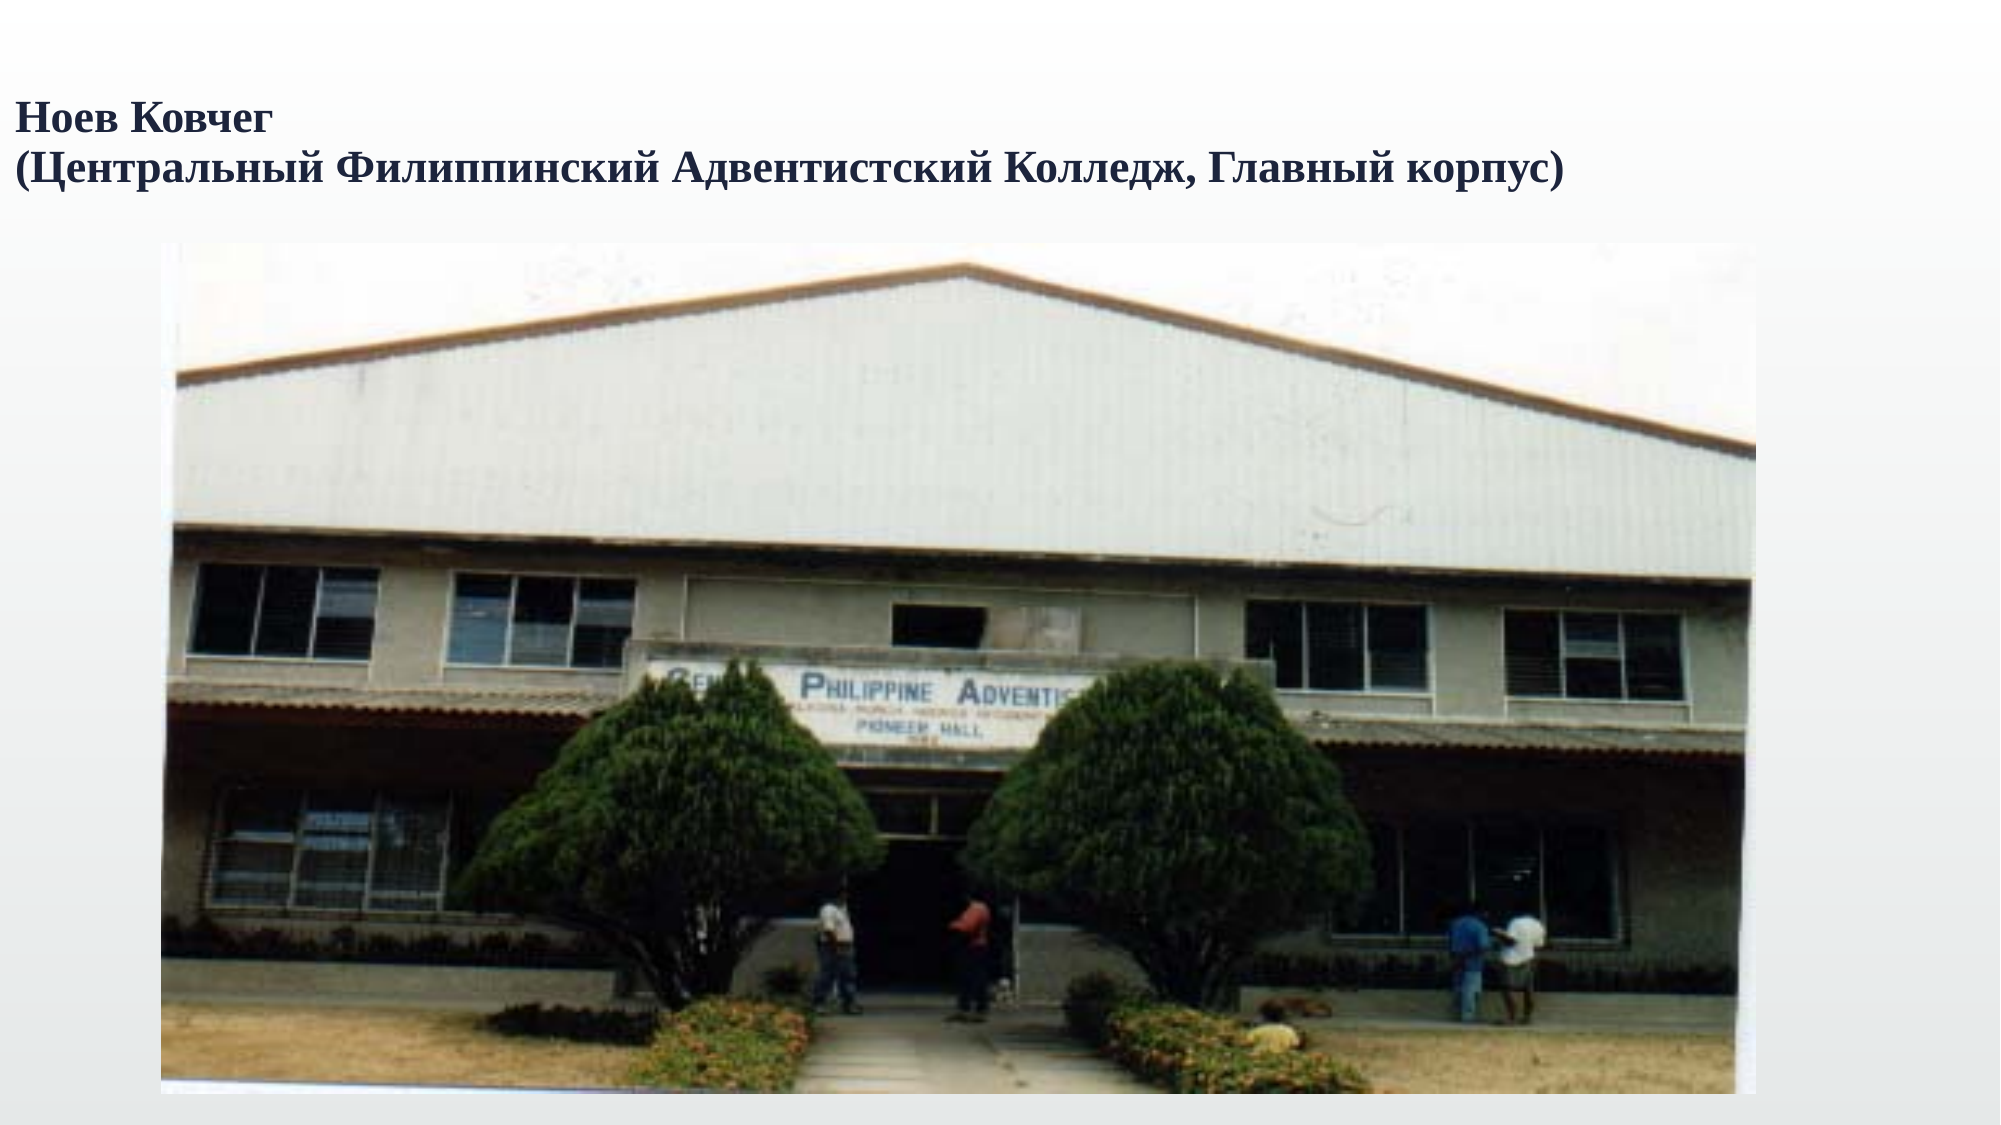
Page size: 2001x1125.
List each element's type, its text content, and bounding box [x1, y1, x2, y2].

title Ноев Ковчег (Центральный Филиппинский Адвентистский Колледж, Главный корпус) [0, 42, 1583, 200]
picture [161, 243, 1756, 1094]
